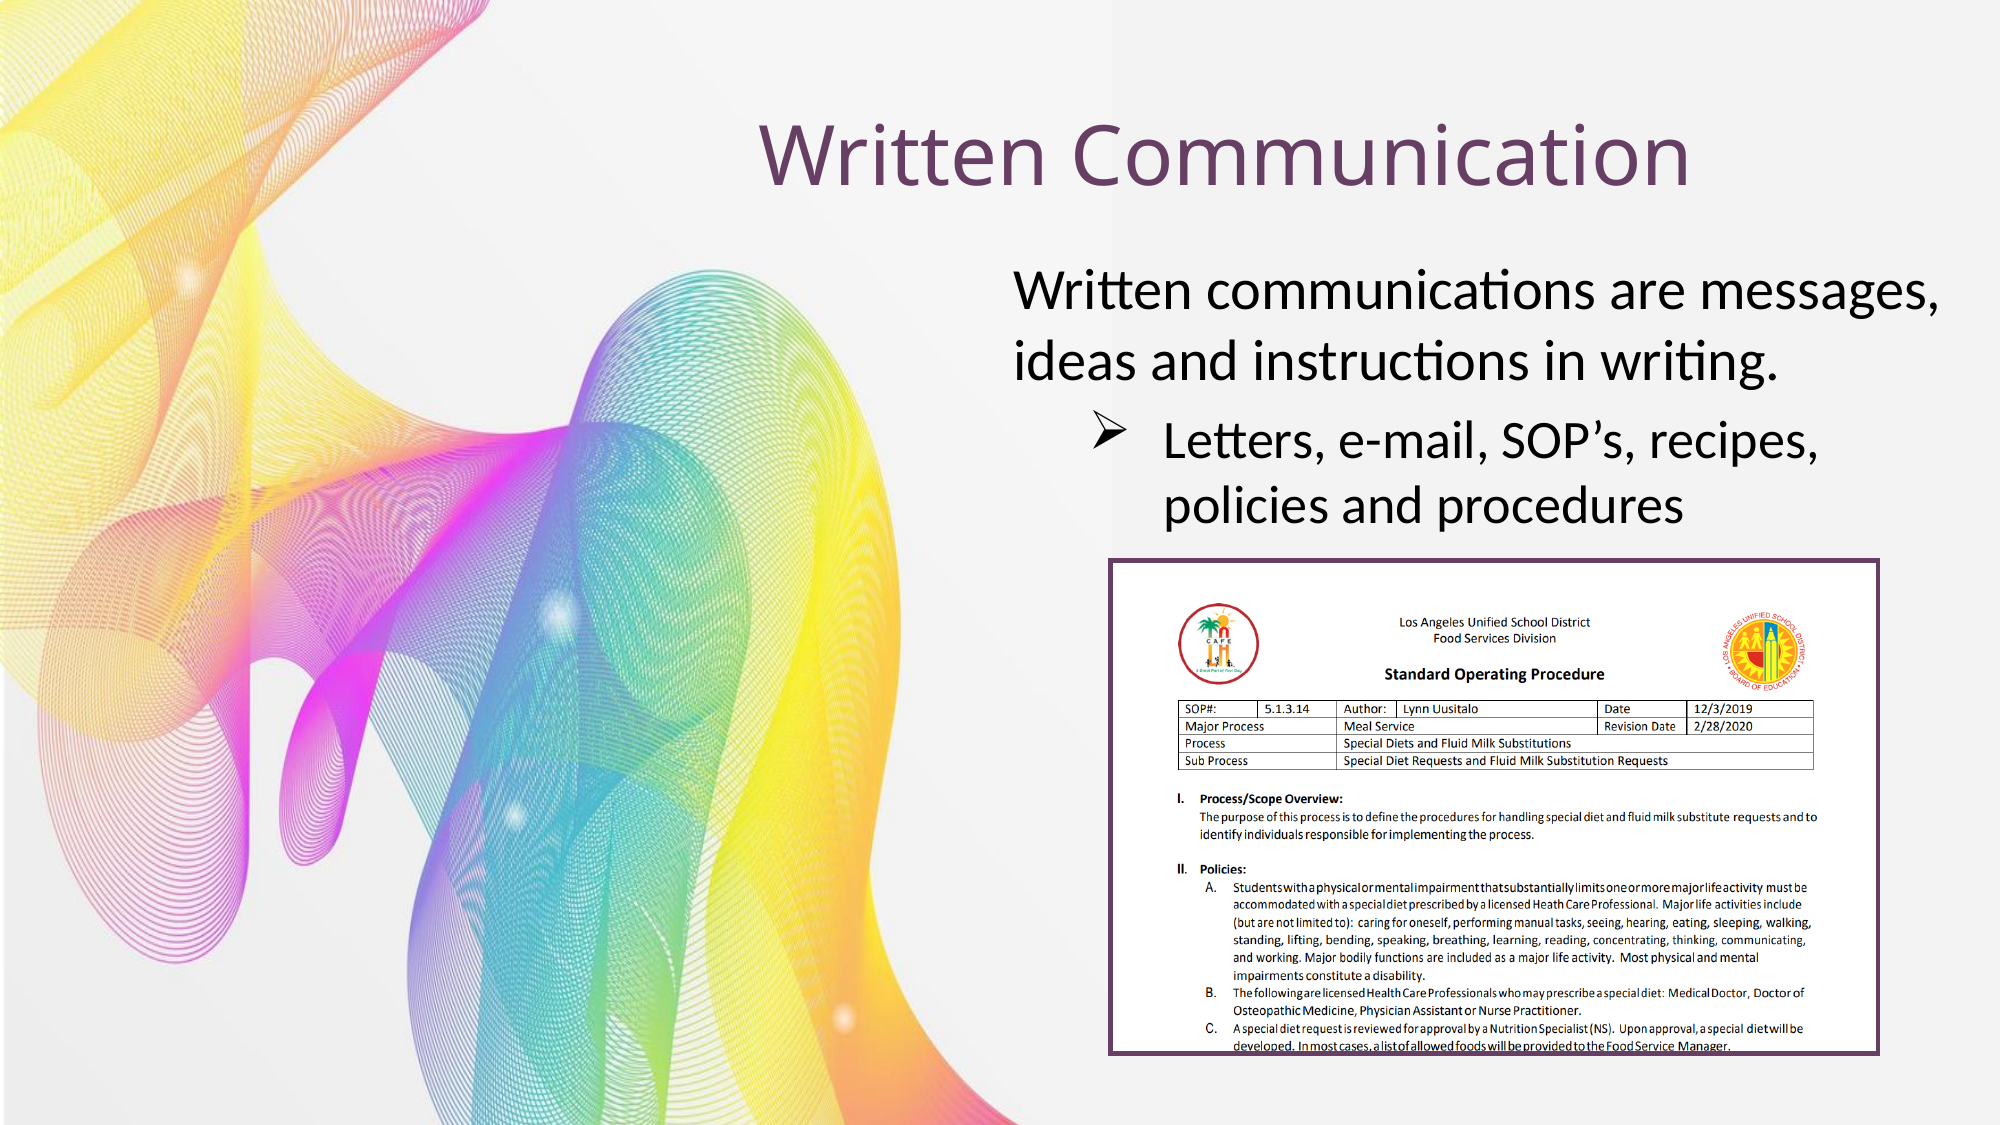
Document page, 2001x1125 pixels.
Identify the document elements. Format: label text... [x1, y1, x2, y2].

text_box Written Communication [1116, 33, 2000, 214]
picture [0, 0, 1876, 1125]
list Written communications are messages, ideas and instructions in writing. Letters, e-mail, SOP’s, recipes, policies and procedures [1116, 244, 1990, 489]
